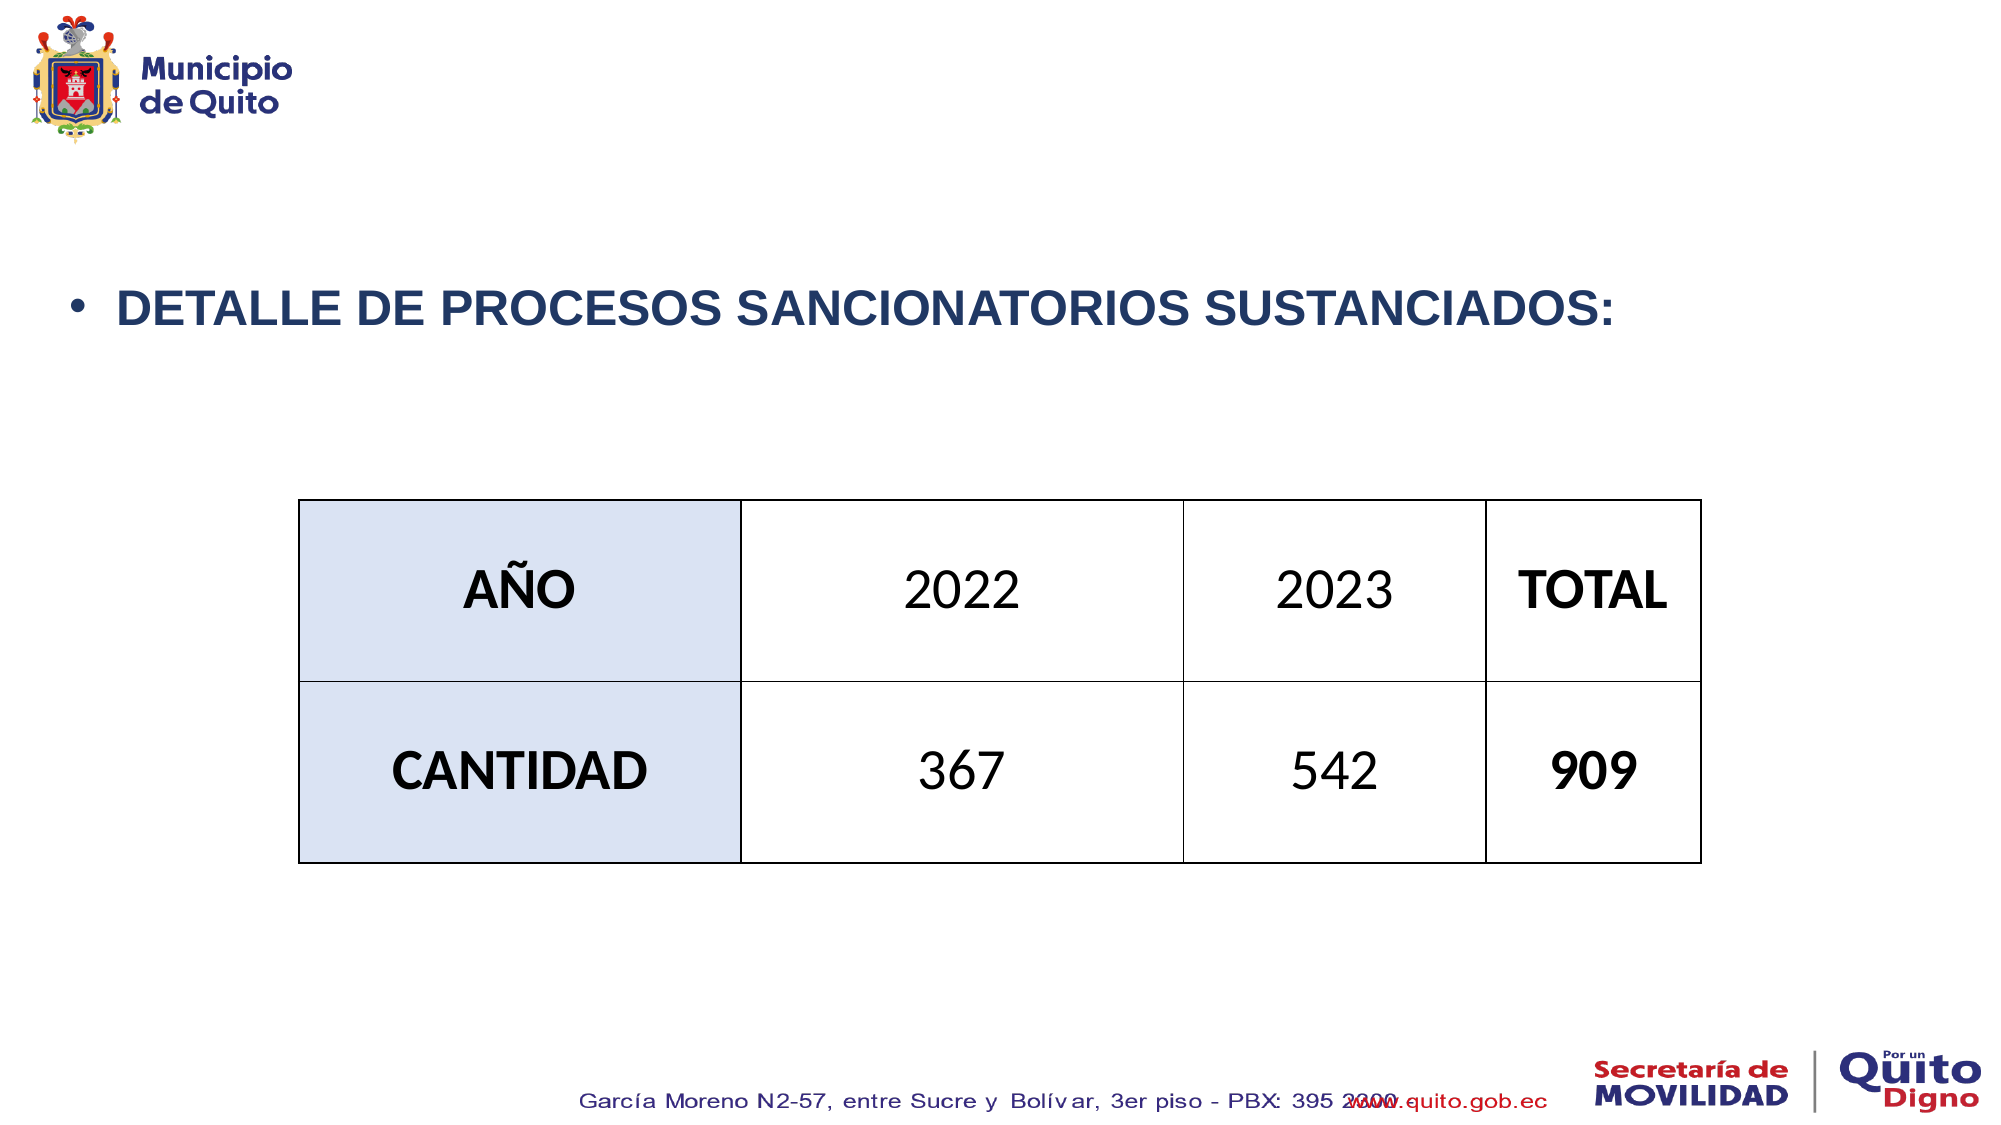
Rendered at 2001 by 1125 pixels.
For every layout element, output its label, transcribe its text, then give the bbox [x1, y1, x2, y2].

table_cell CANTIDAD [300, 682, 740, 862]
table_header 2023 [1184, 501, 1485, 681]
picture [31, 15, 292, 145]
table_header TOTAL [1487, 501, 1700, 681]
table_header AÑO [300, 501, 740, 681]
table_cell 909 [1487, 682, 1700, 862]
table_cell 542 [1184, 682, 1485, 862]
subtitle DETALLE DE PROCESOS SANCIONATORIOS SUSTANCIADOS: [54, 261, 1946, 710]
picture [578, 1049, 1981, 1113]
table_cell 367 [742, 682, 1183, 862]
table_header 2022 [742, 501, 1183, 681]
